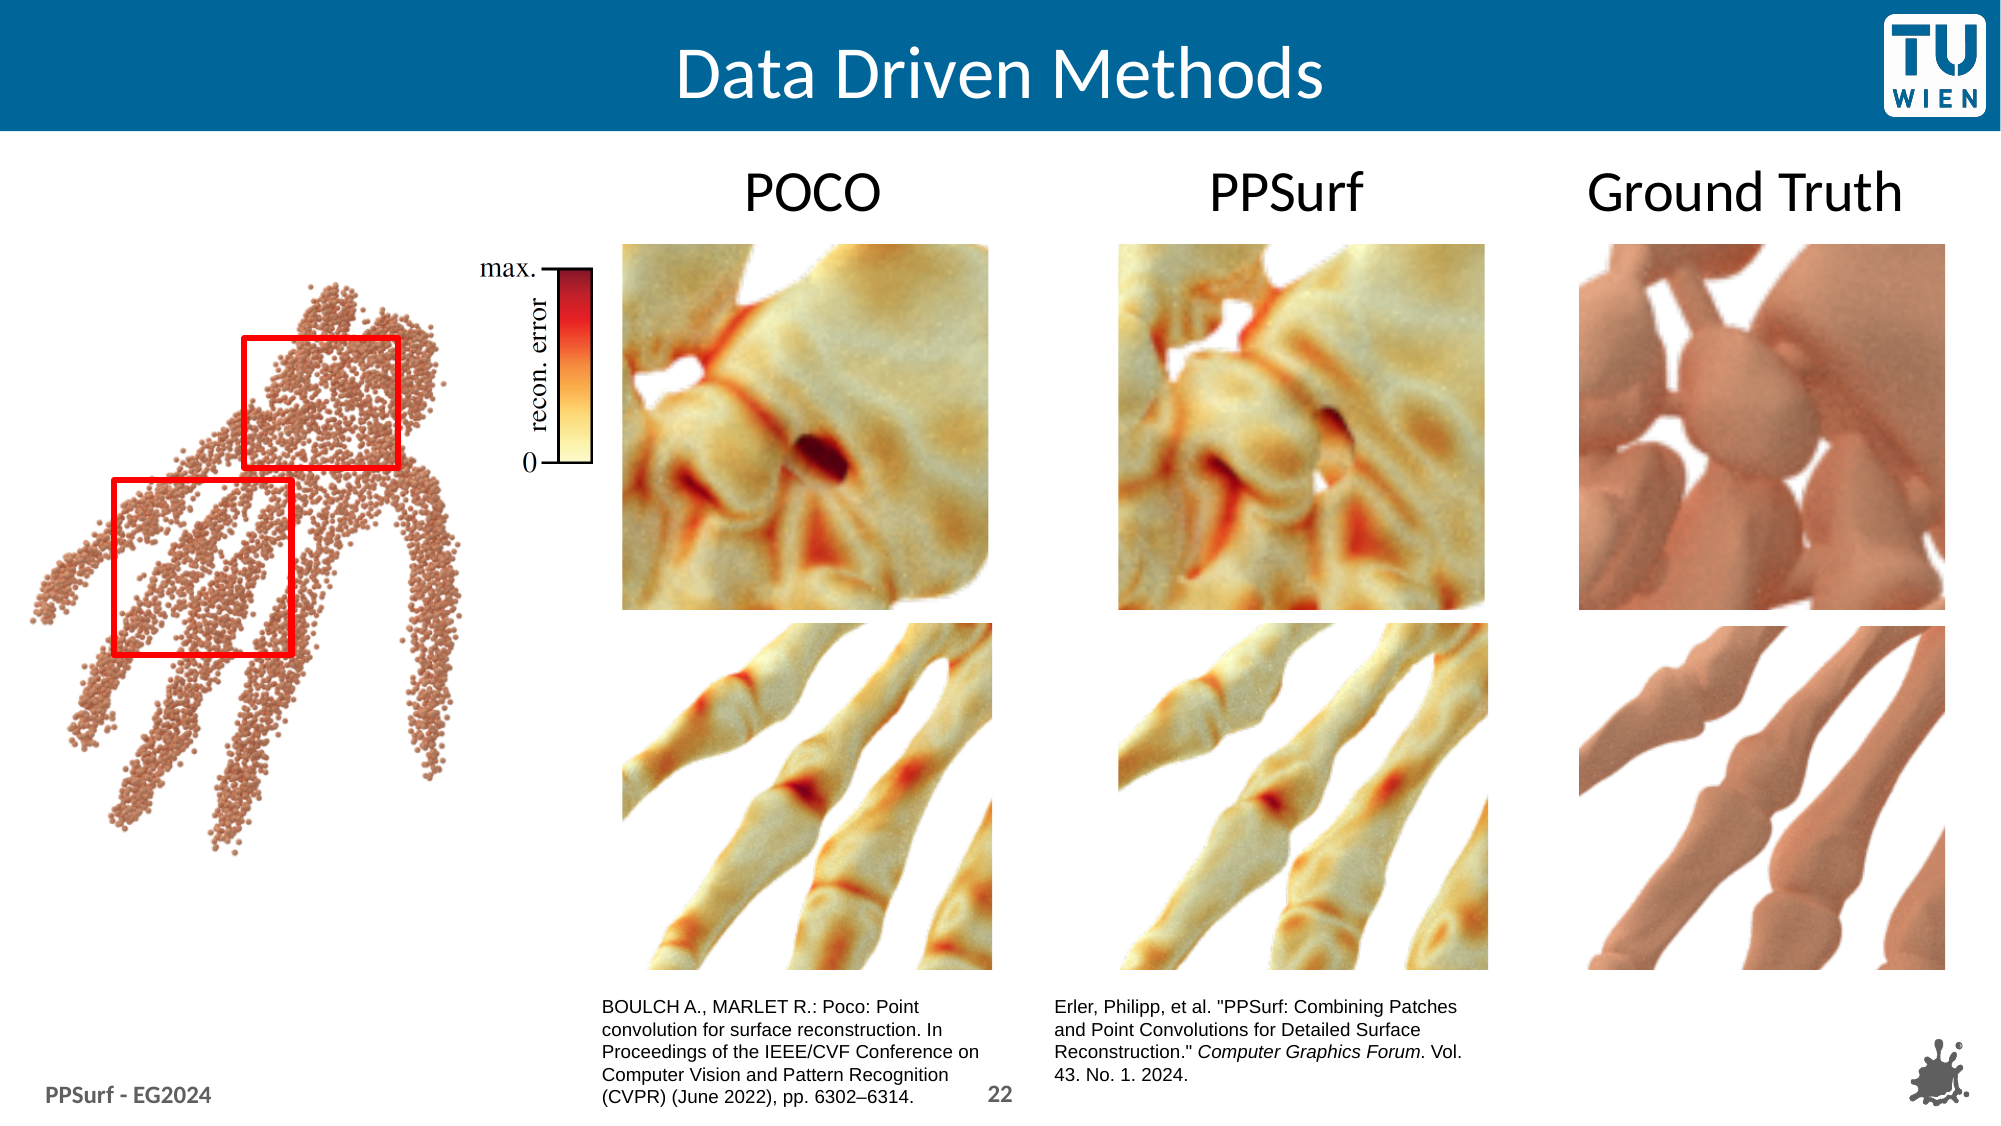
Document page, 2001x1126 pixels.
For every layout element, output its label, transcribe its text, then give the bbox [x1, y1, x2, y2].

slide_number 22 [881, 1067, 1119, 1119]
text_box BOULCH A., MARLET R.: Poco: Point convolution for surface reconstruction. In Proceedings of the IEEE/CVF Conference on Computer Vision and Pattern Recognition (CVPR) (June 2022), pp. 6302–6314. [587, 987, 1000, 1116]
picture [1118, 244, 1485, 611]
picture [1885, 15, 1985, 116]
picture [1118, 623, 1489, 971]
text_box PPSurf [1194, 145, 1380, 231]
picture [475, 257, 599, 481]
picture [621, 244, 989, 611]
picture [1578, 626, 1946, 971]
picture [19, 274, 469, 859]
title Data Driven Methods [137, 6, 1863, 132]
text_box Erler, Philipp, et al. "PPSurf: Combining Patches and Point Convolutions for Detailed Surface Reconstruction." Computer Graphics Forum. Vol. 43. No. 1. 2024. [1039, 987, 1497, 1093]
picture [1578, 244, 1946, 611]
text_box POCO [729, 145, 897, 231]
footer PPSurf - EG2024 [25, 1068, 837, 1119]
text_box Ground Truth [1572, 145, 1919, 231]
picture [621, 623, 993, 971]
